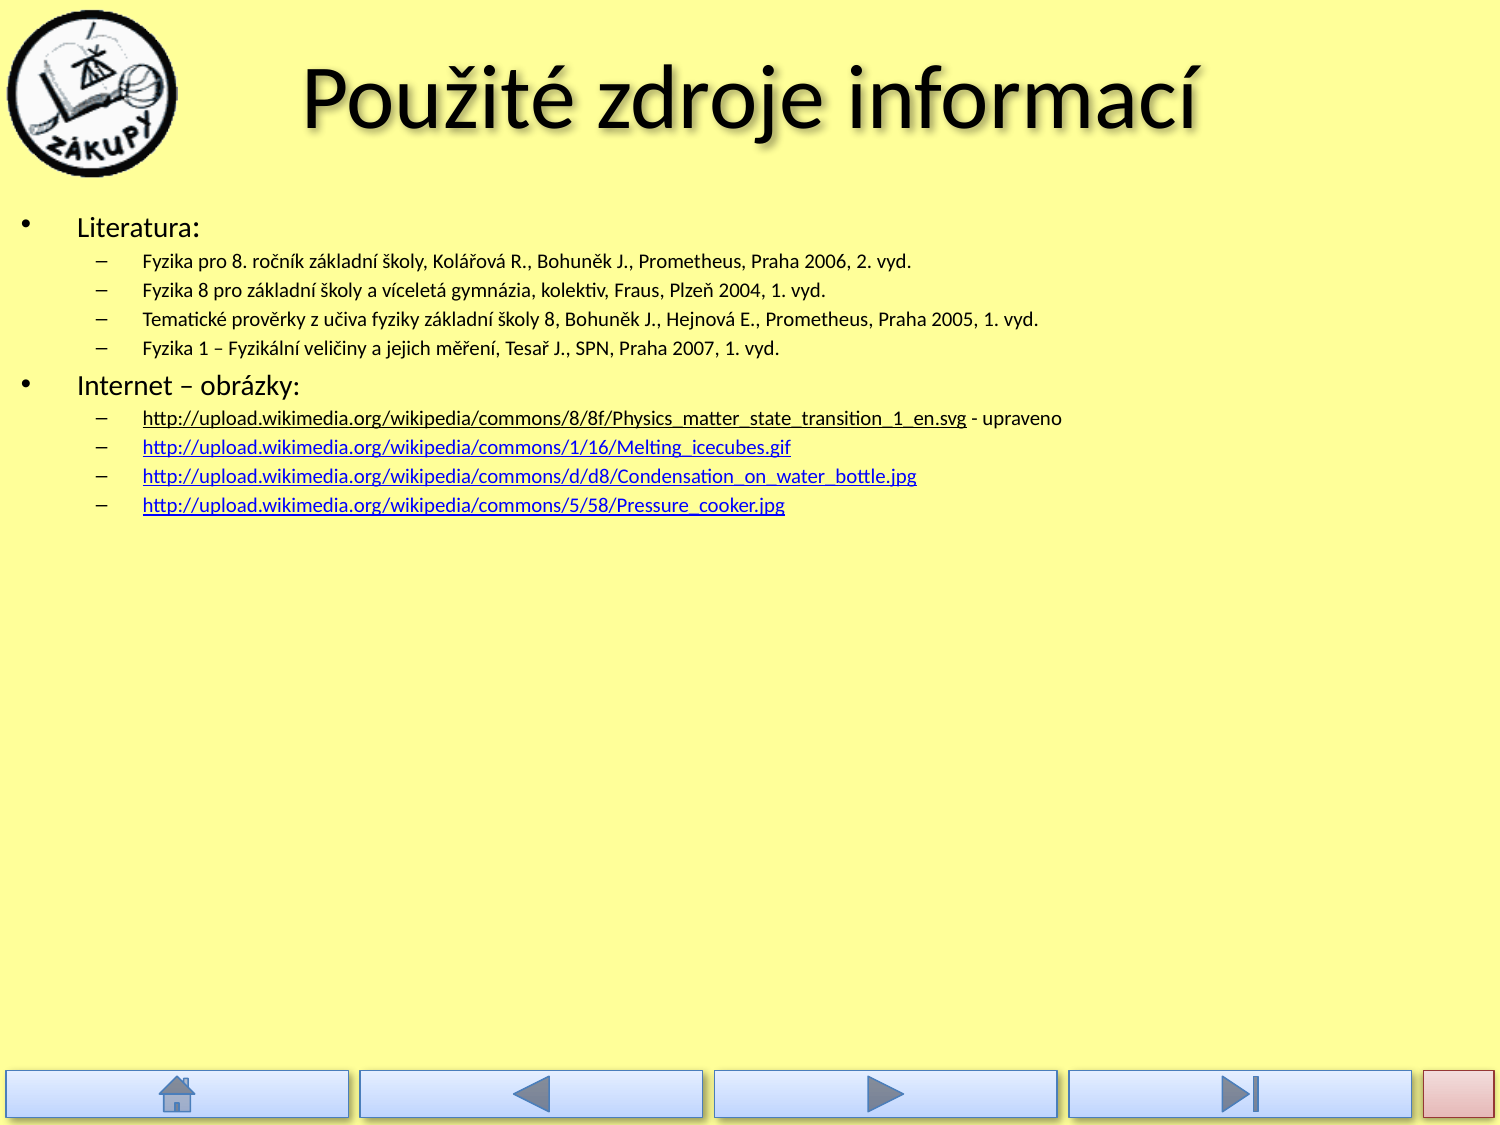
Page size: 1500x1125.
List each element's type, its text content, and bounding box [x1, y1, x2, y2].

list Literatura: Fyzika pro 8. ročník základní školy, Kolářová R., Bohuněk J., Prometheus, Praha 2006, 2. vyd. Fyzika 8 pro základní školy a víceletá gymnázia, kolektiv, Fraus, Plzeň 2004, 1. vyd. Tematické prověrky z učiva fyziky základní školy 8, Bohuněk J., Hejnová E., Prometheus, Praha 2005, 1. vyd. Fyzika 1 – Fyzikální veličiny a jejich měření, Tesař J., SPN, Praha 2007, 1. vyd. Internet – obrázky: http://upload.wikimedia.org/wikipedia/commons/8/8f/Physics_matter_state_transition_1_en.svg - upraveno http://upload.wikimedia.org/wikipedia/commons/1/16/Melting_icecubes.gif http://upload.wikimedia.org/wikipedia/commons/d/d8/Condensation_on_water_bottle.jpg http://upload.wikimedia.org/wikipedia/commons/5/58/Pressure_cooker.jpg [5, 196, 1495, 1000]
title Použité zdroje informací [5, 5, 1495, 178]
